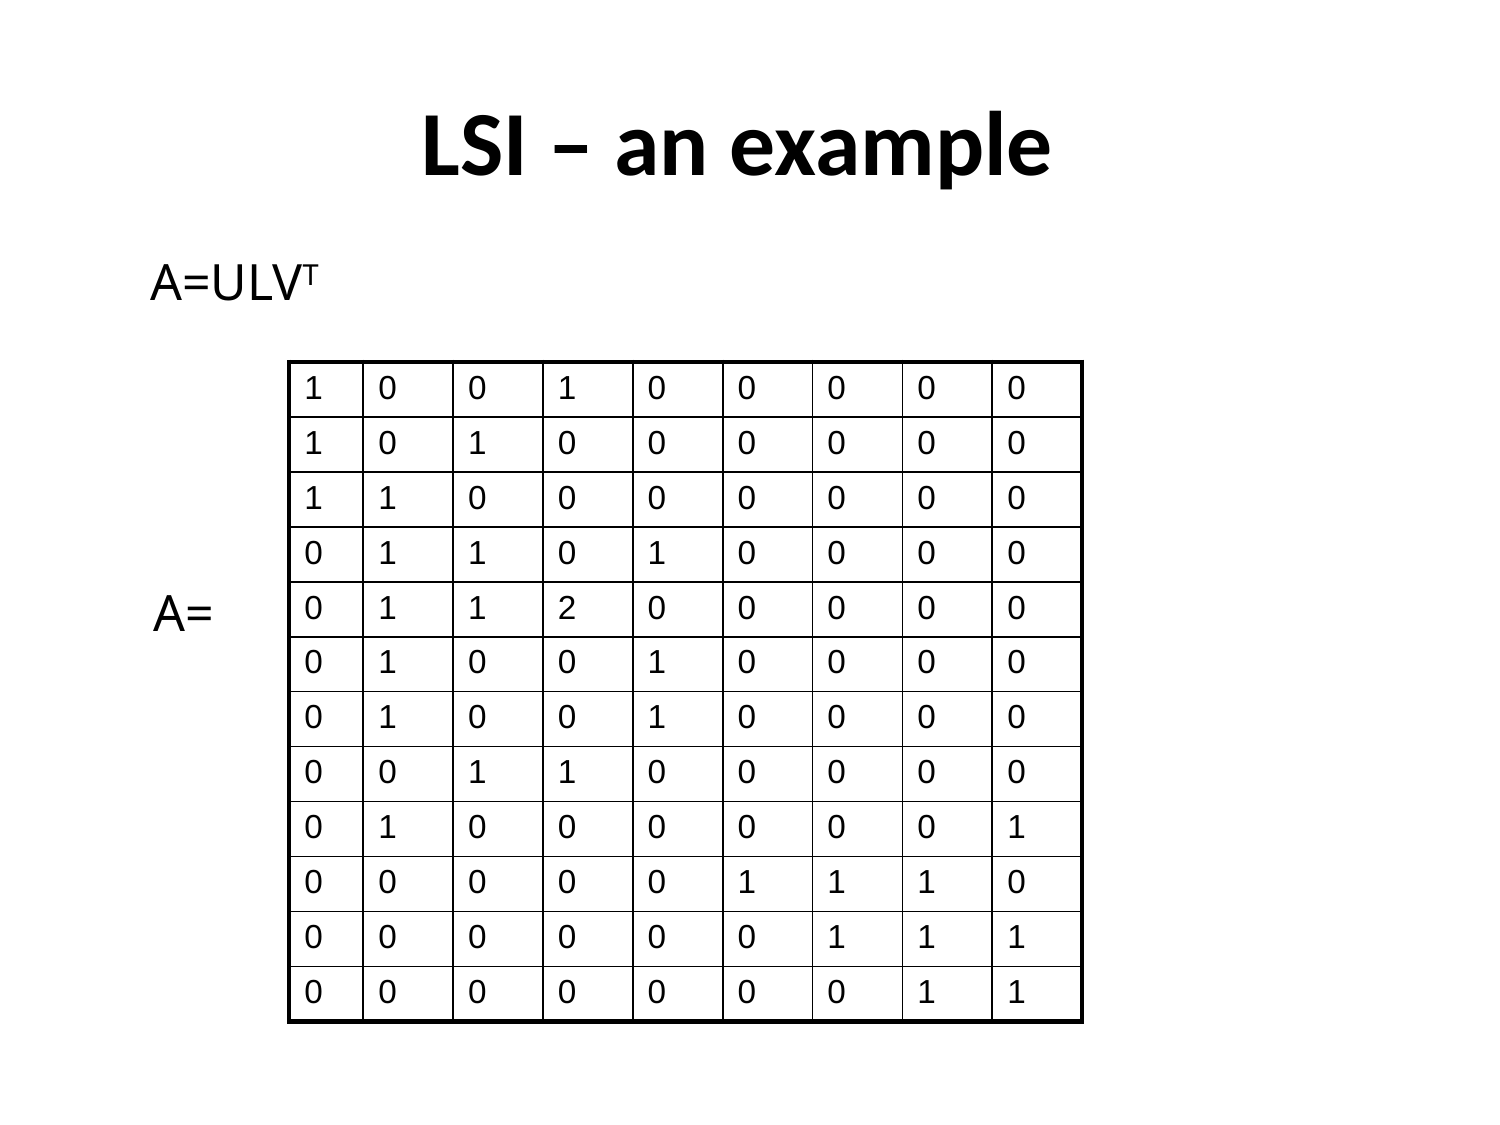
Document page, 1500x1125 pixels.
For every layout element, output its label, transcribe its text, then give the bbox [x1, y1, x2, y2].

table_cell 0 [993, 473, 1080, 526]
table_header 0 [364, 364, 452, 416]
table_cell 0 [634, 418, 722, 471]
table_cell 0 [544, 802, 632, 856]
table_cell 0 [993, 857, 1080, 911]
table_cell 1 [903, 967, 991, 1019]
table_cell 0 [724, 692, 812, 746]
table_cell 0 [364, 857, 452, 911]
table_cell 1 [364, 473, 452, 526]
table_cell 0 [634, 583, 722, 636]
table_cell 1 [634, 528, 722, 581]
table_cell 0 [993, 638, 1080, 691]
table_cell 1 [364, 583, 452, 636]
table_cell 0 [903, 747, 991, 801]
table_cell 0 [993, 528, 1080, 581]
table_cell 0 [724, 638, 812, 691]
table_cell 0 [291, 583, 362, 636]
table_header 0 [454, 364, 542, 416]
table_header 0 [903, 364, 991, 416]
table_cell 1 [364, 528, 452, 581]
table_cell 0 [291, 967, 362, 1019]
table_cell 0 [993, 747, 1080, 801]
table_header 0 [634, 364, 722, 416]
table_cell 0 [813, 802, 902, 856]
table_cell 0 [724, 583, 812, 636]
table_cell 0 [903, 583, 991, 636]
table_cell 0 [291, 528, 362, 581]
table_cell 0 [634, 912, 722, 966]
table_cell 0 [364, 418, 452, 471]
table_cell 0 [634, 473, 722, 526]
table_cell 0 [813, 473, 902, 526]
table_cell 0 [544, 912, 632, 966]
table_cell 0 [454, 912, 542, 966]
table_cell 0 [544, 967, 632, 1019]
table_cell 1 [634, 692, 722, 746]
table_cell 0 [291, 692, 362, 746]
table_cell 0 [634, 802, 722, 856]
title LSI – an example [99, 45, 1377, 233]
table_cell 0 [903, 692, 991, 746]
table_cell 0 [544, 857, 632, 911]
table_cell 0 [903, 473, 991, 526]
table_cell 0 [724, 528, 812, 581]
table_cell 1 [993, 802, 1080, 856]
table_cell 1 [634, 638, 722, 691]
table_cell 0 [364, 967, 452, 1019]
table_header 1 [291, 364, 362, 416]
table_cell 0 [903, 418, 991, 471]
table_cell 0 [454, 802, 542, 856]
table_cell 0 [634, 967, 722, 1019]
table_cell 0 [724, 418, 812, 471]
table_cell 0 [903, 638, 991, 691]
table_cell 0 [724, 747, 812, 801]
table_cell 1 [364, 692, 452, 746]
table_cell 0 [903, 528, 991, 581]
table_cell 1 [903, 857, 991, 911]
table_cell 0 [364, 912, 452, 966]
table_cell 0 [291, 912, 362, 966]
table_cell 0 [724, 967, 812, 1019]
table_cell 1 [813, 912, 902, 966]
table_cell 0 [724, 802, 812, 856]
table_cell 0 [454, 692, 542, 746]
table_cell 0 [813, 692, 902, 746]
table_cell 0 [291, 802, 362, 856]
table_cell 1 [813, 857, 902, 911]
table_cell 1 [364, 638, 452, 691]
text_box A= [138, 574, 229, 649]
table_cell 0 [544, 638, 632, 691]
table_cell 1 [454, 747, 542, 801]
table_cell 1 [903, 912, 991, 966]
table_cell 0 [291, 747, 362, 801]
table_header 1 [544, 364, 632, 416]
table_cell 0 [454, 638, 542, 691]
table_cell 0 [903, 802, 991, 856]
table_cell 1 [724, 857, 812, 911]
table_cell 0 [454, 857, 542, 911]
table_cell 0 [724, 473, 812, 526]
table_cell 0 [724, 912, 812, 966]
table_cell 0 [291, 857, 362, 911]
table_cell 1 [291, 418, 362, 471]
table_cell 1 [364, 802, 452, 856]
table_cell 2 [544, 583, 632, 636]
table_cell 0 [993, 583, 1080, 636]
table_cell 1 [454, 528, 542, 581]
table_cell 0 [544, 418, 632, 471]
table_cell 0 [364, 747, 452, 801]
table_cell 0 [454, 473, 542, 526]
table_cell 0 [544, 528, 632, 581]
table_header 0 [724, 364, 812, 416]
table_cell 0 [454, 967, 542, 1019]
table_cell 0 [813, 528, 902, 581]
table_cell 1 [993, 967, 1080, 1019]
table_cell 0 [993, 692, 1080, 746]
table_cell 0 [544, 473, 632, 526]
table_cell 0 [813, 418, 902, 471]
table_cell 1 [454, 418, 542, 471]
table_cell 0 [813, 747, 902, 801]
table_header 0 [993, 364, 1080, 416]
table_cell 0 [813, 967, 902, 1019]
table_cell 0 [993, 418, 1080, 471]
table_cell 0 [634, 857, 722, 911]
text_box A=ULVT [135, 243, 911, 319]
table_header 0 [813, 364, 902, 416]
table_cell 0 [813, 583, 902, 636]
table_cell 1 [544, 747, 632, 801]
table_cell 0 [634, 747, 722, 801]
table_cell 1 [291, 473, 362, 526]
table_cell 1 [454, 583, 542, 636]
table_cell 0 [544, 692, 632, 746]
table_cell 0 [291, 638, 362, 691]
table_cell 1 [993, 912, 1080, 966]
table_cell 0 [813, 638, 902, 691]
